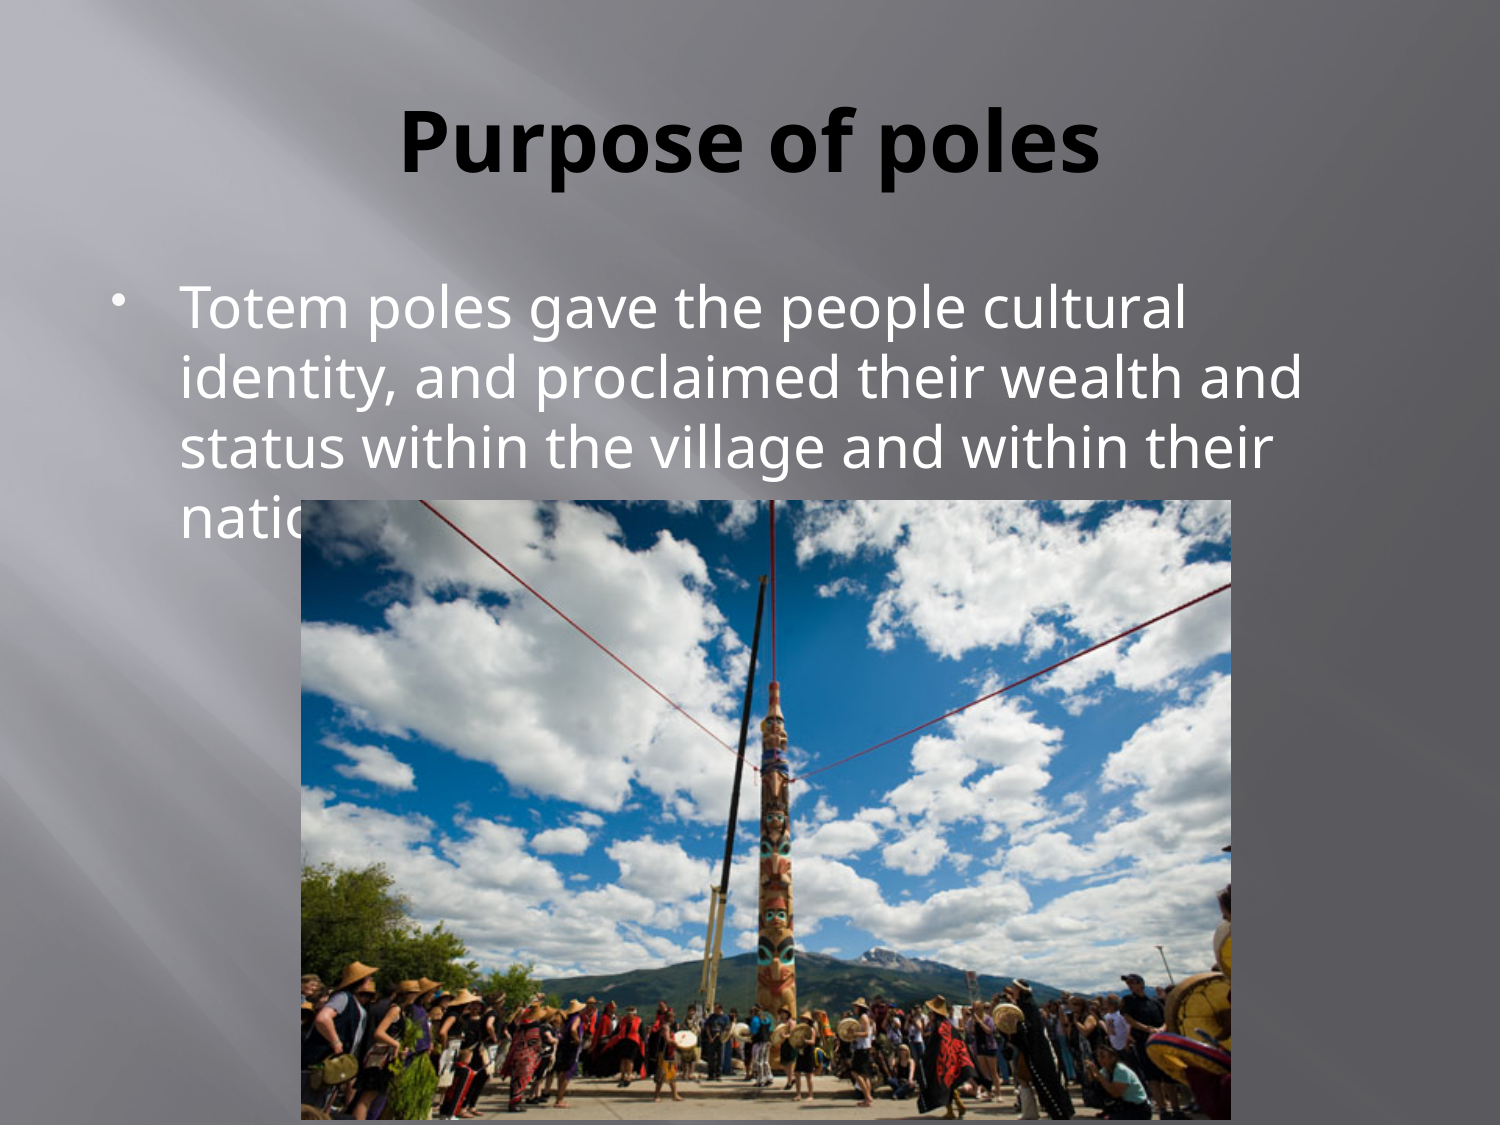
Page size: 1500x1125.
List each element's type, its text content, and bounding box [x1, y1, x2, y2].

title Purpose of poles [75, 45, 1425, 233]
list Totem poles gave the people cultural identity, and proclaimed their wealth and status within the village and within their nation [75, 262, 1425, 1035]
picture [300, 500, 1232, 1120]
